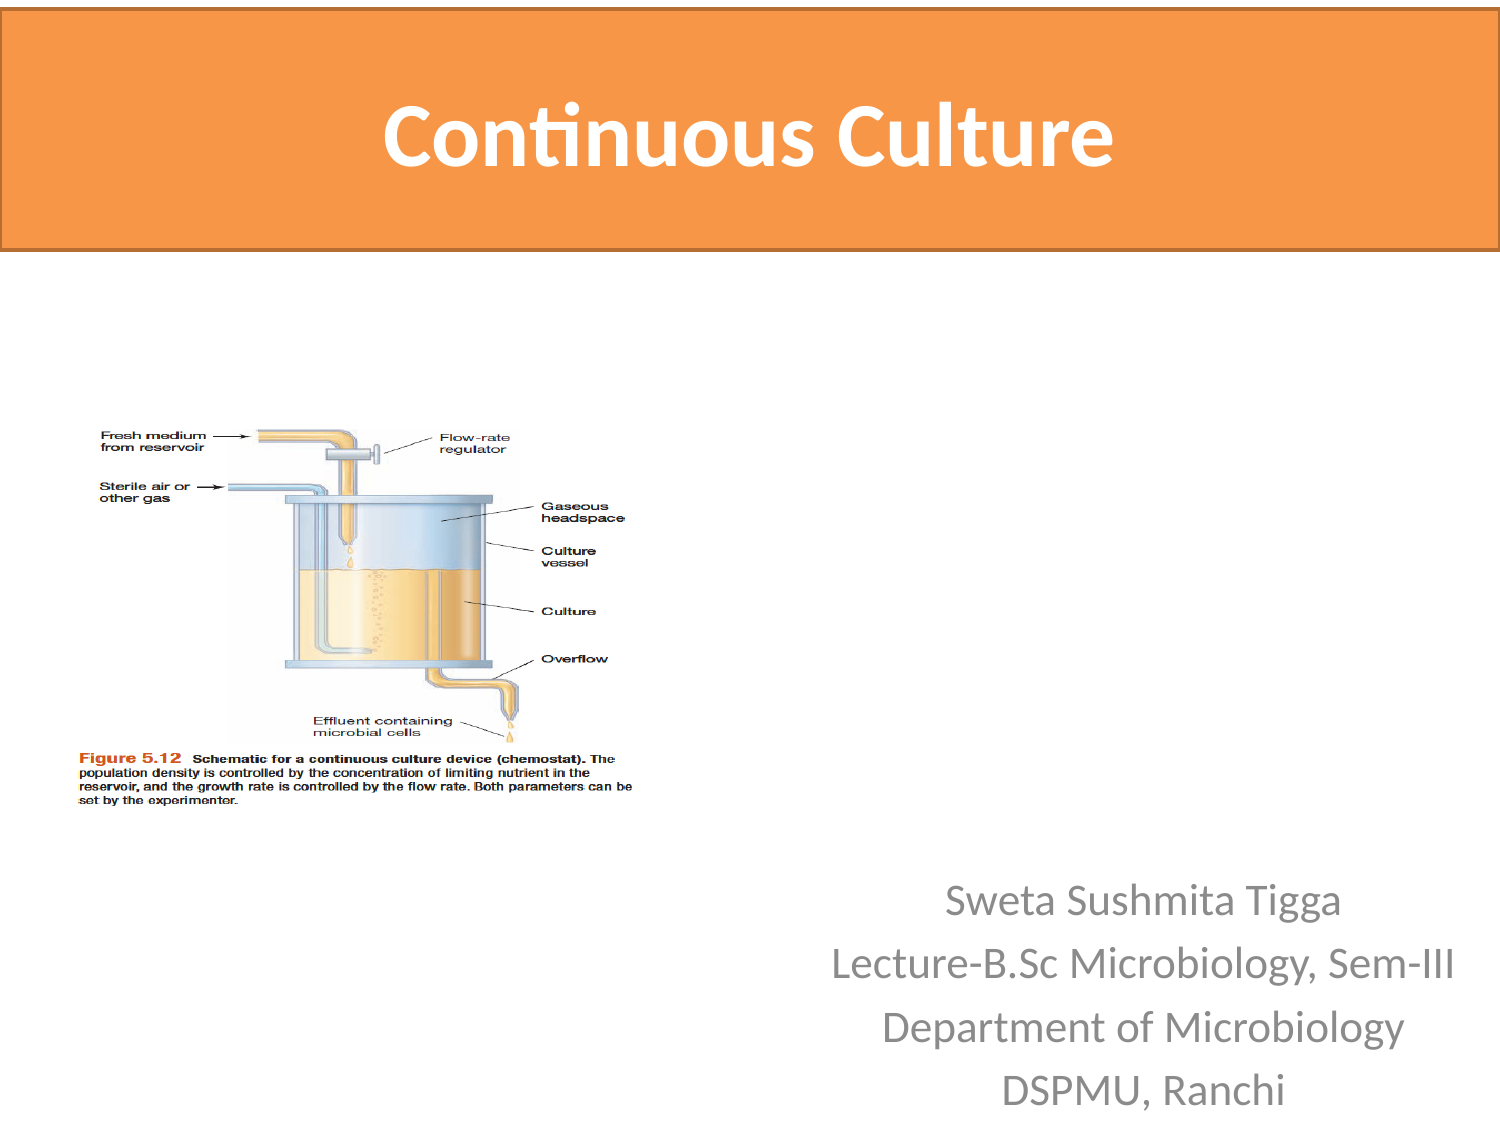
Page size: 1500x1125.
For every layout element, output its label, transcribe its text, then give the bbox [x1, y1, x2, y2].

title Continuous Culture [0, 7, 1500, 252]
picture [0, 412, 664, 818]
subtitle Sweta Sushmita Tigga Lecture-B.Sc Microbiology, Sem-III Department of Microbiology DSPMU, Ranchi [787, 862, 1500, 1125]
